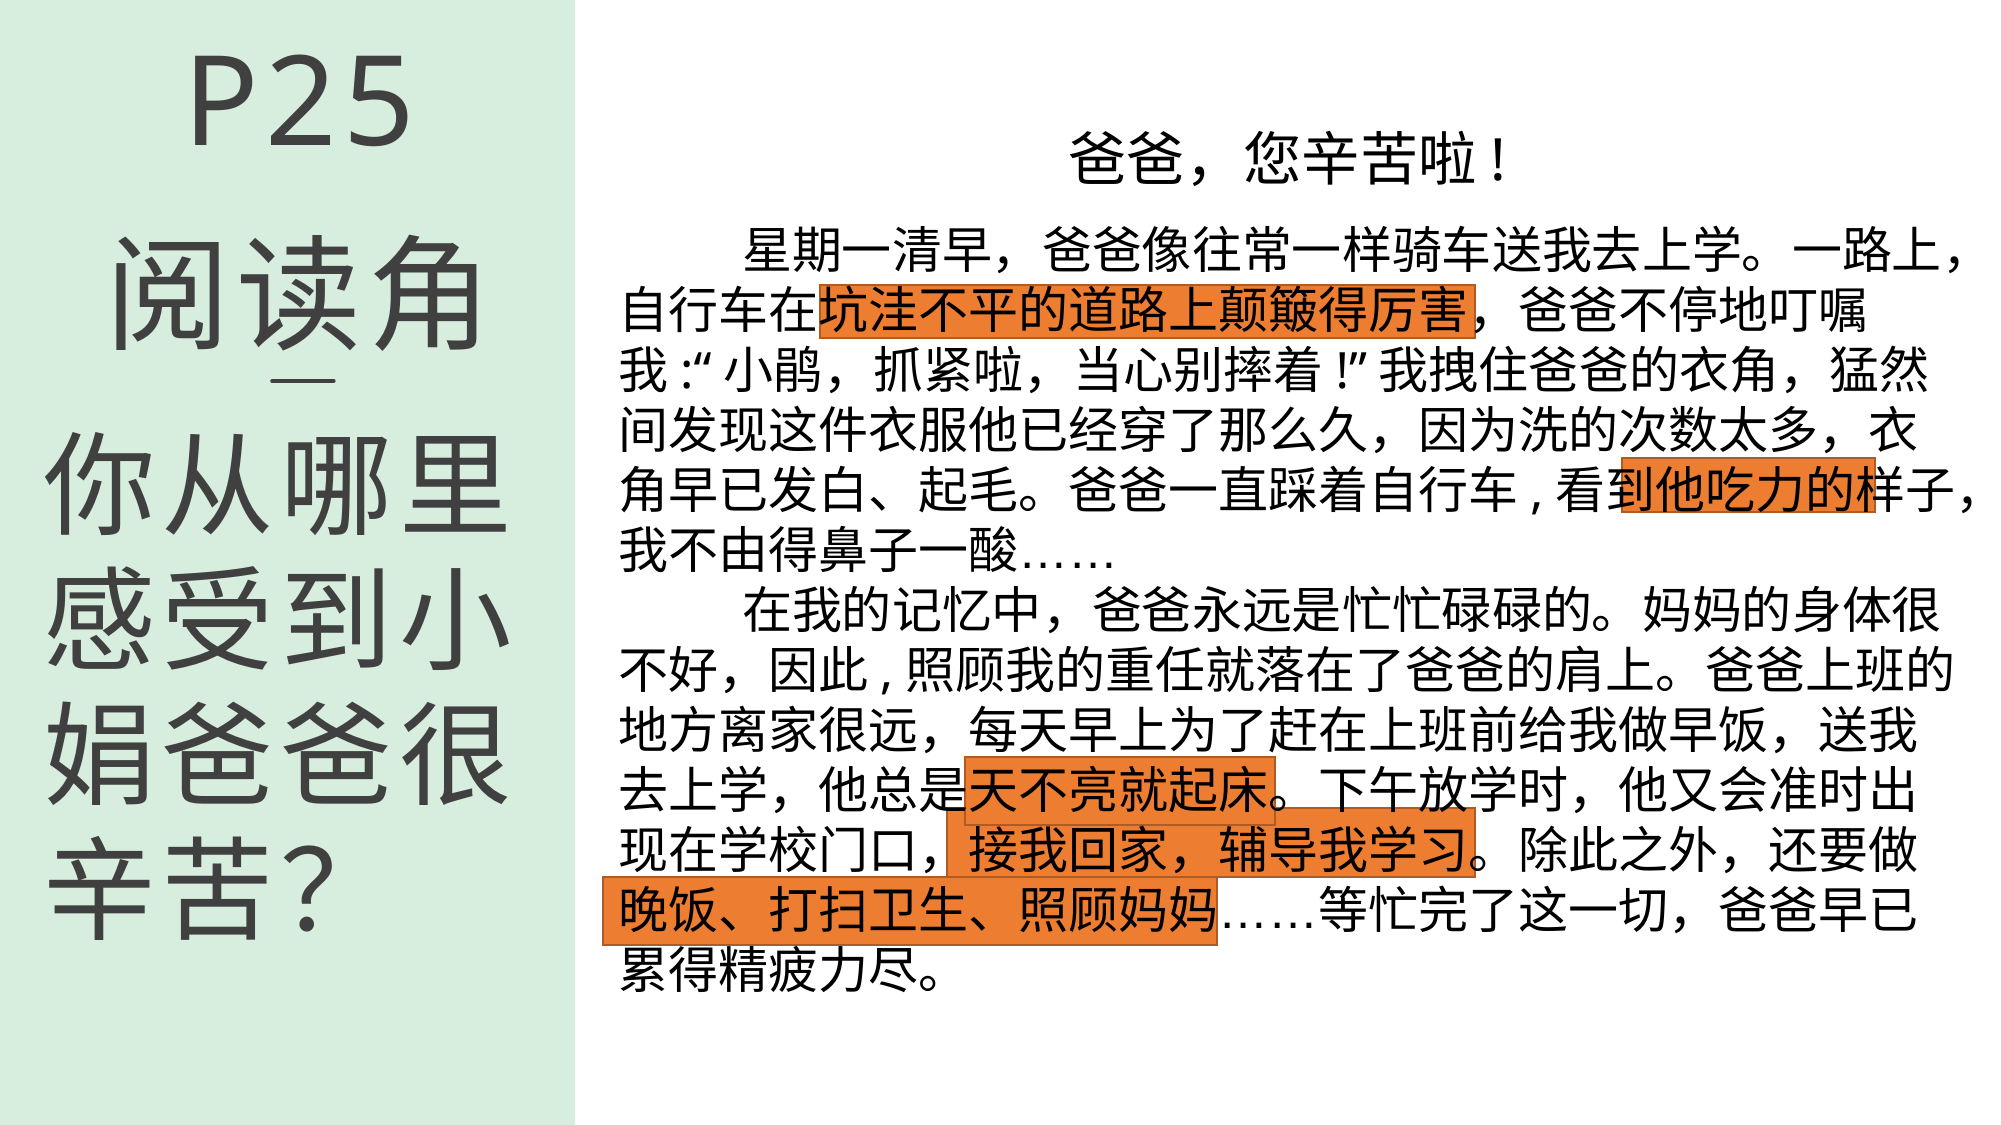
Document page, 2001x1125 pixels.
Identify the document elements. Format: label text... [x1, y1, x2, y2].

text_box 你从哪里感受到小娟爸爸很辛苦？ [28, 406, 603, 962]
text_box 爸爸，您辛苦啦! 星期一清早，爸爸像往常一样骑车送我去上学。一路上，自行车在坑洼不平的道路上颠簸得厉害，爸爸不停地叮嘱我:“小鹃，抓紧啦，当心别摔着!”我拽住爸爸的衣角，猛然间发现这件衣服他已经穿了那么久，因为洗的次数太多，衣角早已发白、起毛。爸爸一直踩着自行车,看到他吃力的样子，我不由得鼻子一酸…… 在我的记忆中，爸爸永远是忙忙碌碌的。妈妈的身体很不好，因此,照顾我的重任就落在了爸爸的肩上。爸爸上班的地方离家很远，每天早上为了赶在上班前给我做早饭，送我去上学，他总是天不亮就起床。下午放学时，他又会准时出现在学校门口，接我回家，辅导我学习。除此之外，还要做晚饭、打扫卫生、照顾妈妈……等忙完了这一切，爸爸早已累得精疲力尽。 [603, 114, 1972, 1006]
text_box P25 阅读角 [0, 0, 627, 374]
text_box [0, 374, 576, 1125]
text_box [819, 285, 1459, 339]
